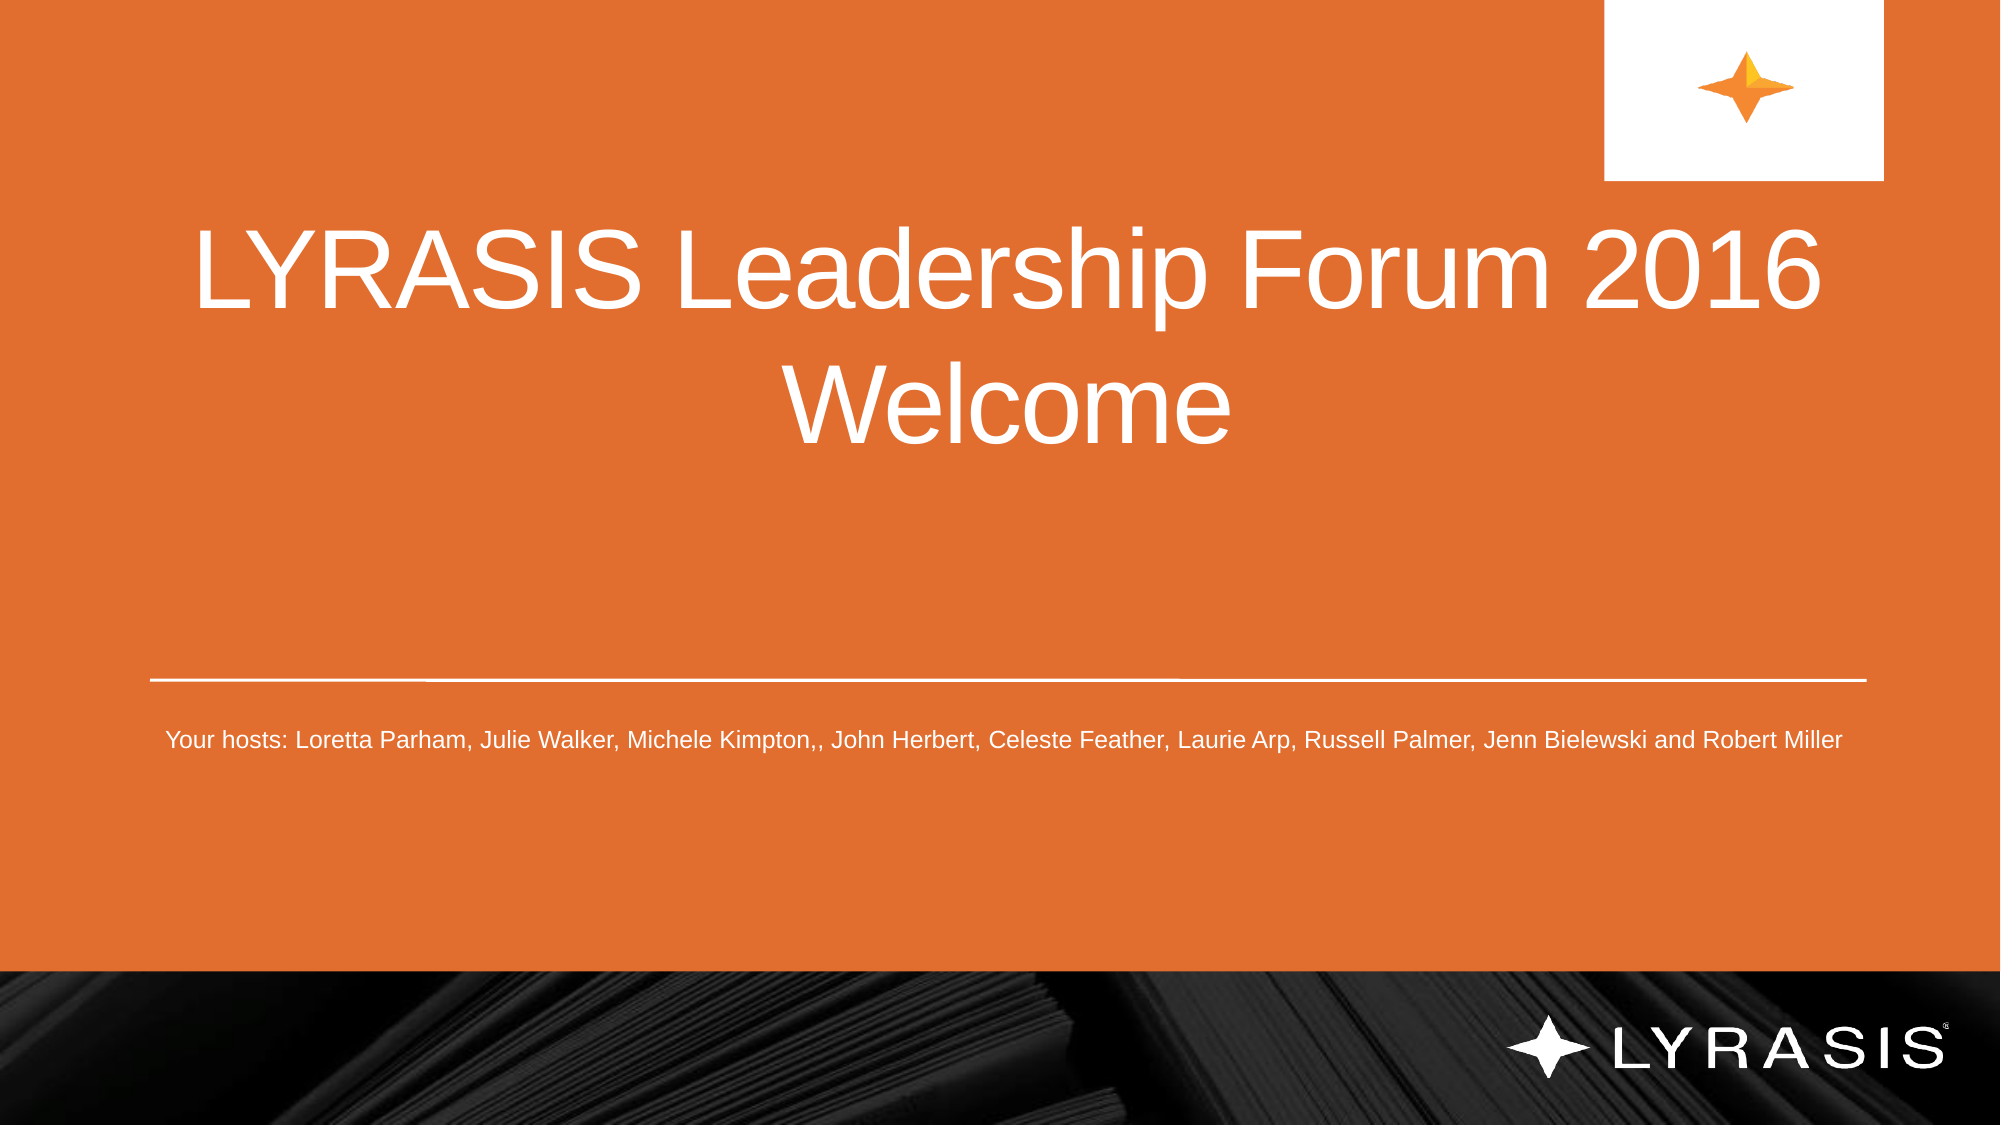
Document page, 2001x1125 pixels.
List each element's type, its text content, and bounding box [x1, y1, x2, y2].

subtitle Your hosts: Loretta Parham, Julie Walker, Michele Kimpton,, John Herbert, Celeste Feather, Laurie Arp, Russell Palmer, Jenn Bielewski and Robert Miller [150, 716, 1867, 784]
picture [0, 972, 2000, 1125]
title LYRASIS Leadership Forum 2016 Welcome [150, 188, 1867, 505]
